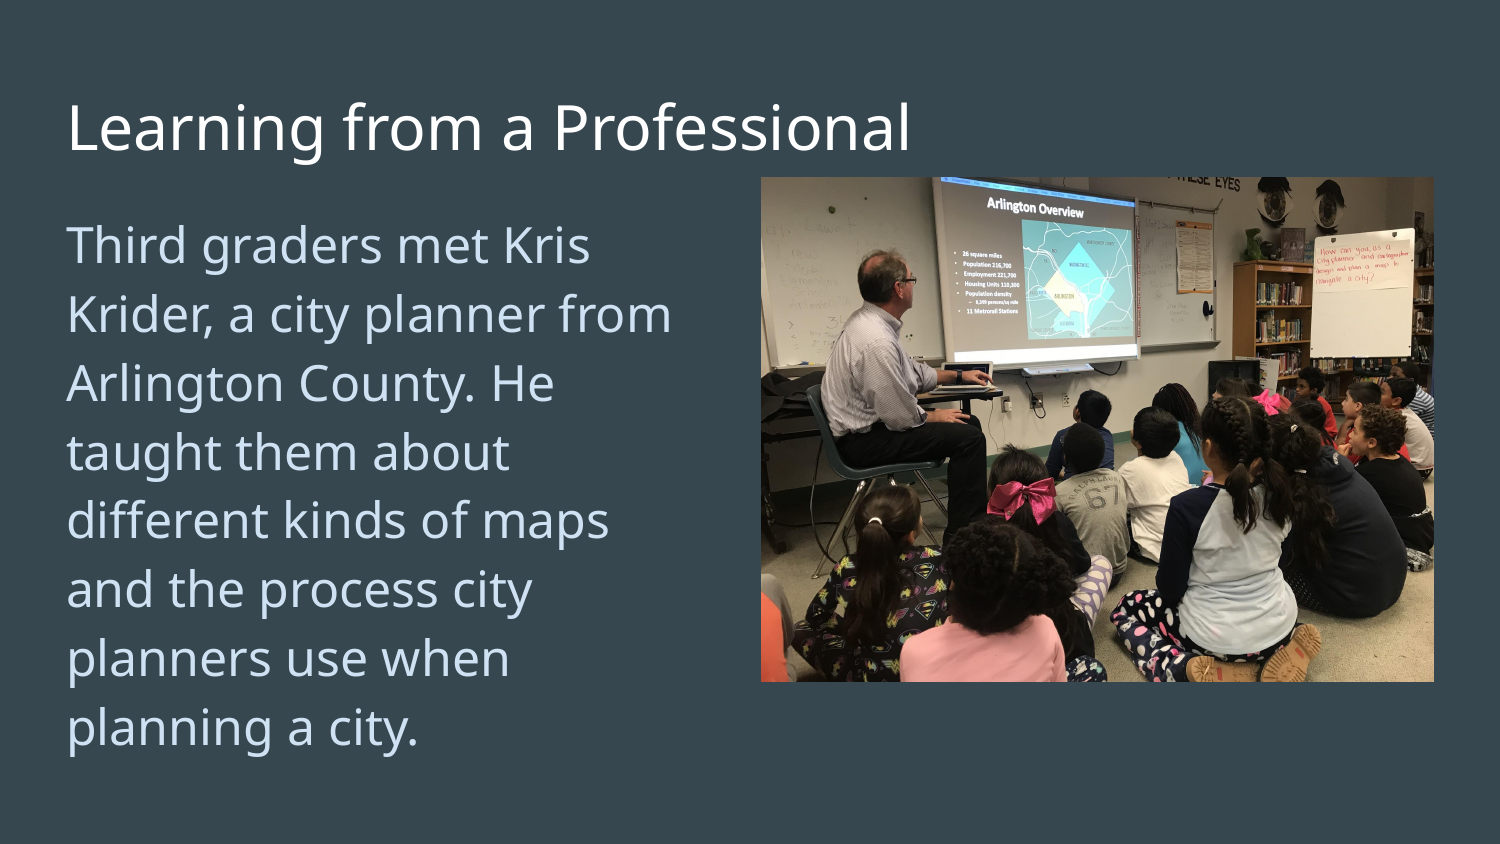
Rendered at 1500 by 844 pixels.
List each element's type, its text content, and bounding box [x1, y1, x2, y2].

list Third graders met Kris Krider, a city planner from Arlington County. He taught them about different kinds of maps and the process city planners use when planning a city. [51, 189, 708, 750]
title Learning from a Professional [51, 72, 1449, 167]
picture [761, 177, 1434, 682]
